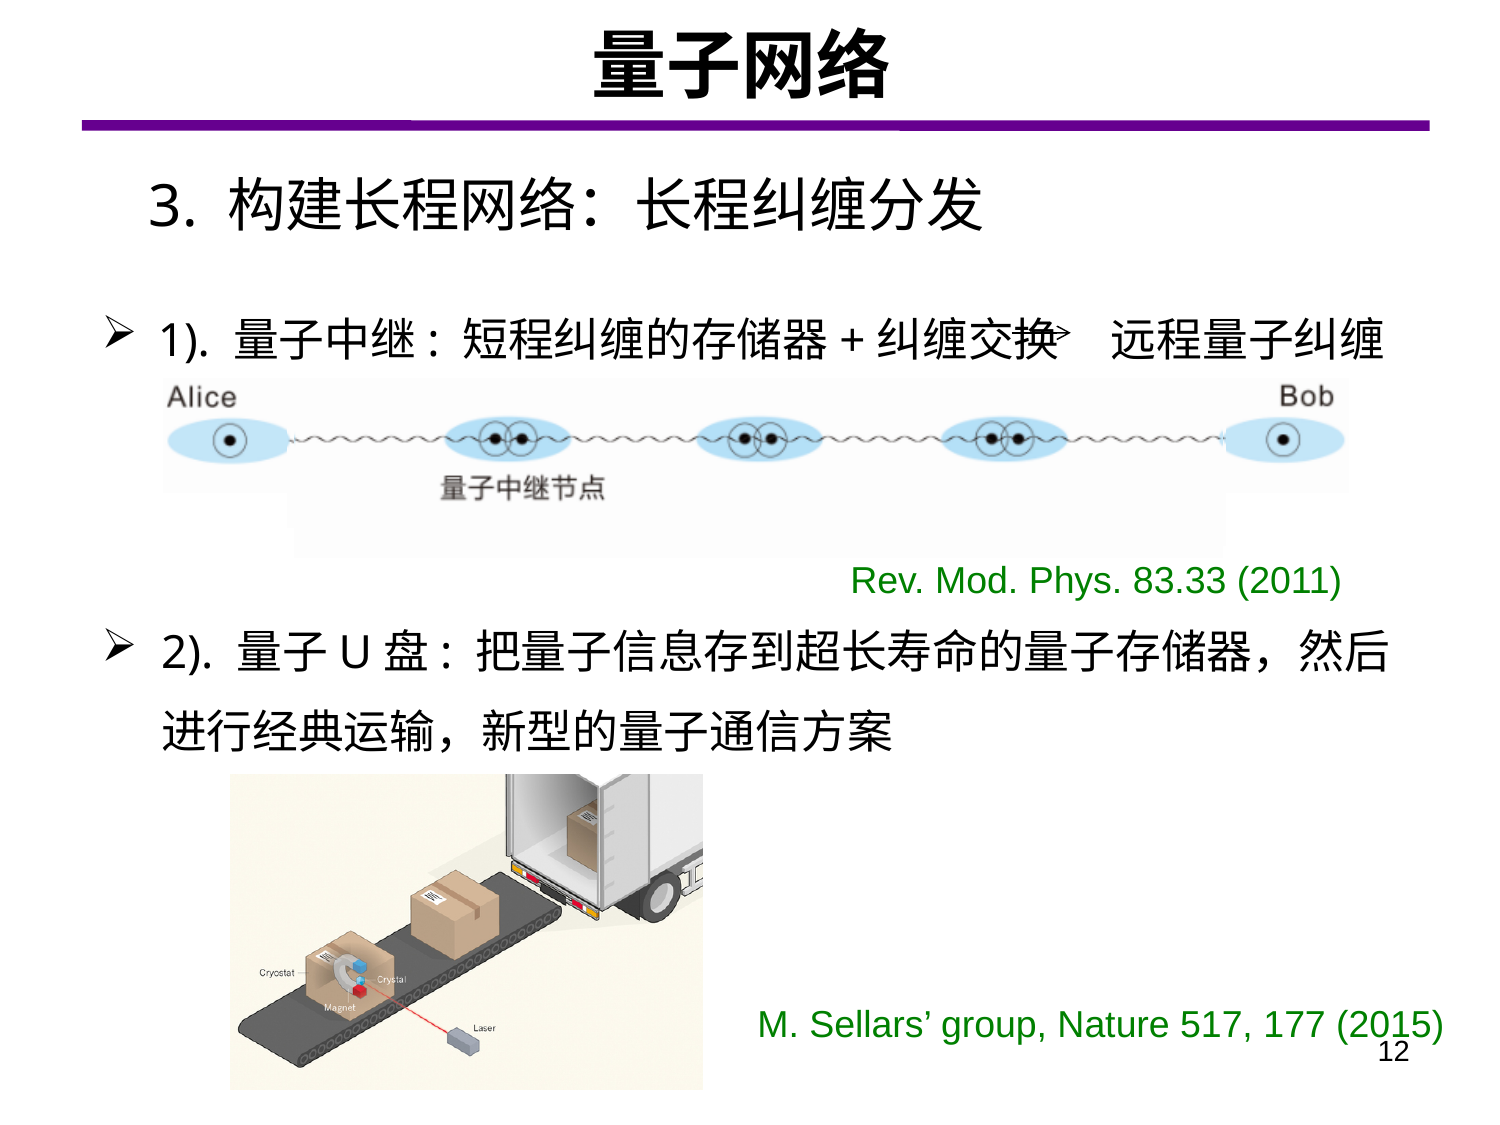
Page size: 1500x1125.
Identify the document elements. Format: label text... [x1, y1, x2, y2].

text_box 1). 量子中继: 短程纠缠的存储器+纠缠交换 远程量子纠缠 2). 量子U盘: 把量子信息存到超长寿命的量子存储器，然后进行经典运输，新型的量子通信方案 [86, 278, 1412, 1040]
text_box M. Sellars’ group, Nature 517, 177 (2015) [742, 992, 1460, 1053]
picture [163, 378, 1349, 558]
text_box 量子网络 [339, 10, 1144, 123]
text_box 3. 构建长程网络：长程纠缠分发 [134, 135, 1000, 246]
text_box Rev. Mod. Phys. 83.33 (2011) [835, 548, 1358, 609]
slide_number 12 [1074, 1024, 1426, 1103]
text_box 量子网络 [1000, 135, 1144, 141]
picture [229, 774, 703, 1091]
